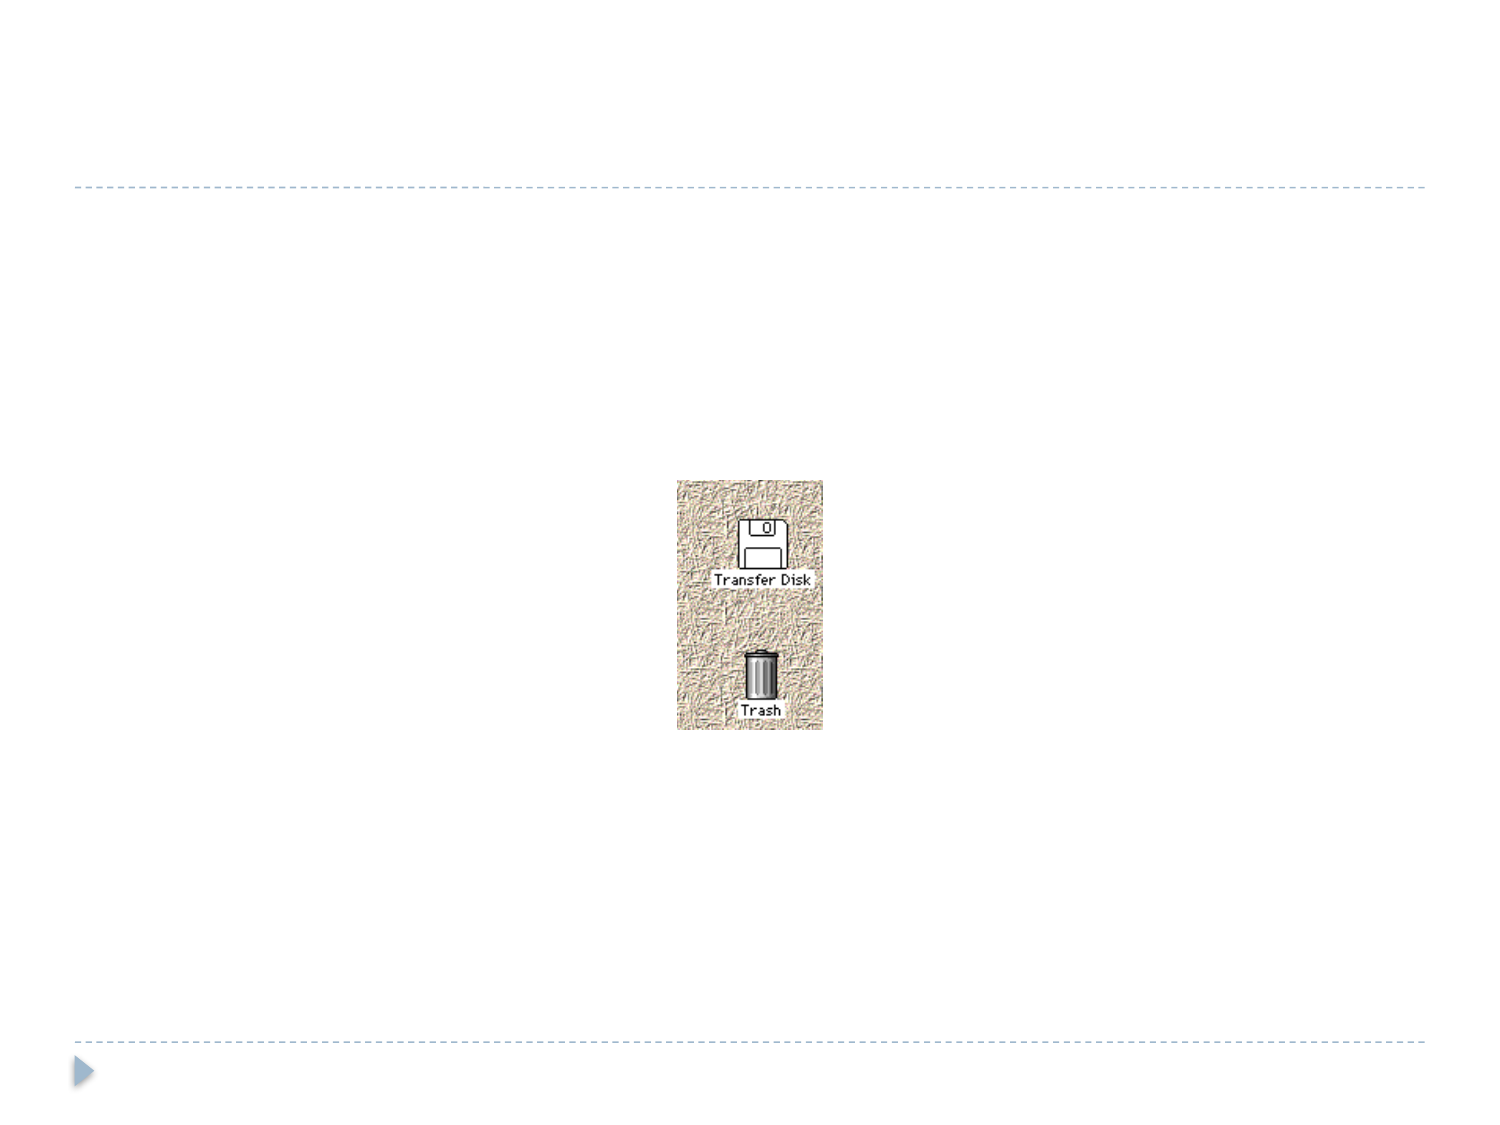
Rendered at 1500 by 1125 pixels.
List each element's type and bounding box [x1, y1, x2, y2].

list [677, 480, 823, 730]
